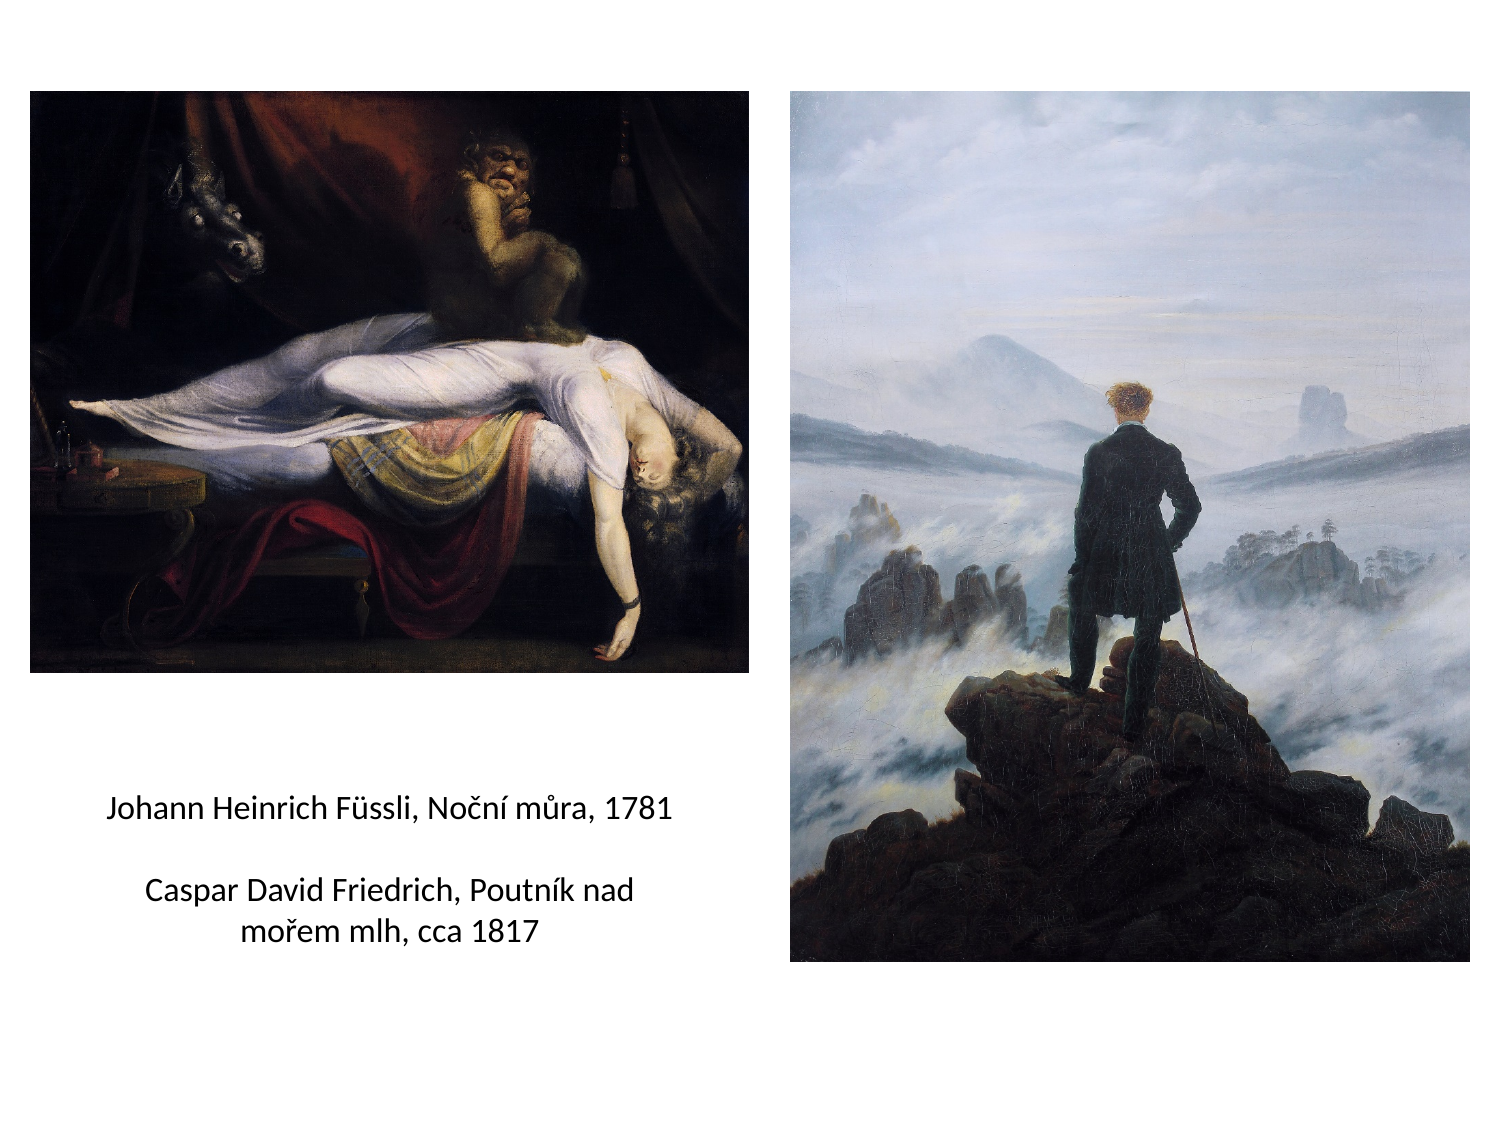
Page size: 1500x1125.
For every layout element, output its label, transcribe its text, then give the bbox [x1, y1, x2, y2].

picture [789, 91, 1470, 962]
picture [30, 91, 749, 674]
title Johann Heinrich Füssli, Noční můra, 1781 Caspar David Friedrich, Poutník nad mořem mlh, cca 1817 [87, 773, 692, 962]
